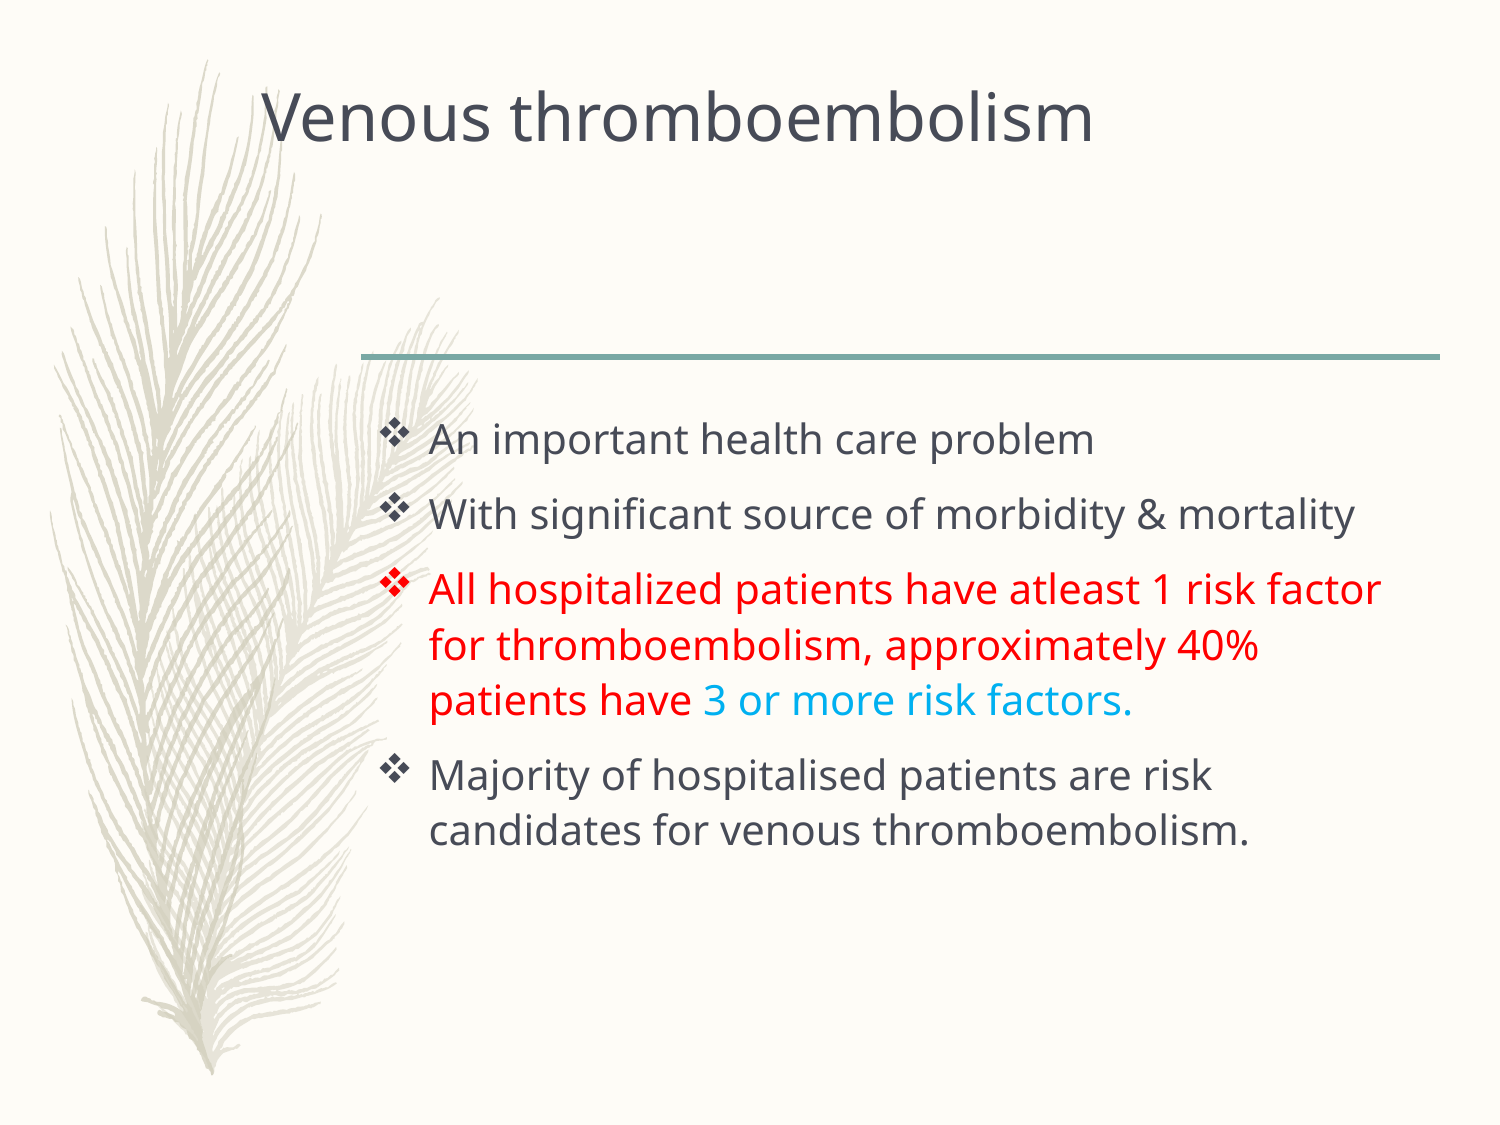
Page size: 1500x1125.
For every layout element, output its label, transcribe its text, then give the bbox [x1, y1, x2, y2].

list An important health care problem With significant source of morbidity & mortality All hospitalized patients have atleast 1 risk factor for thromboembolism, approximately 40% patients have 3 or more risk factors. Majority of hospitalised patients are risk candidates for venous thromboembolism. [360, 399, 1440, 999]
title Venous thromboembolism [246, 70, 1440, 350]
